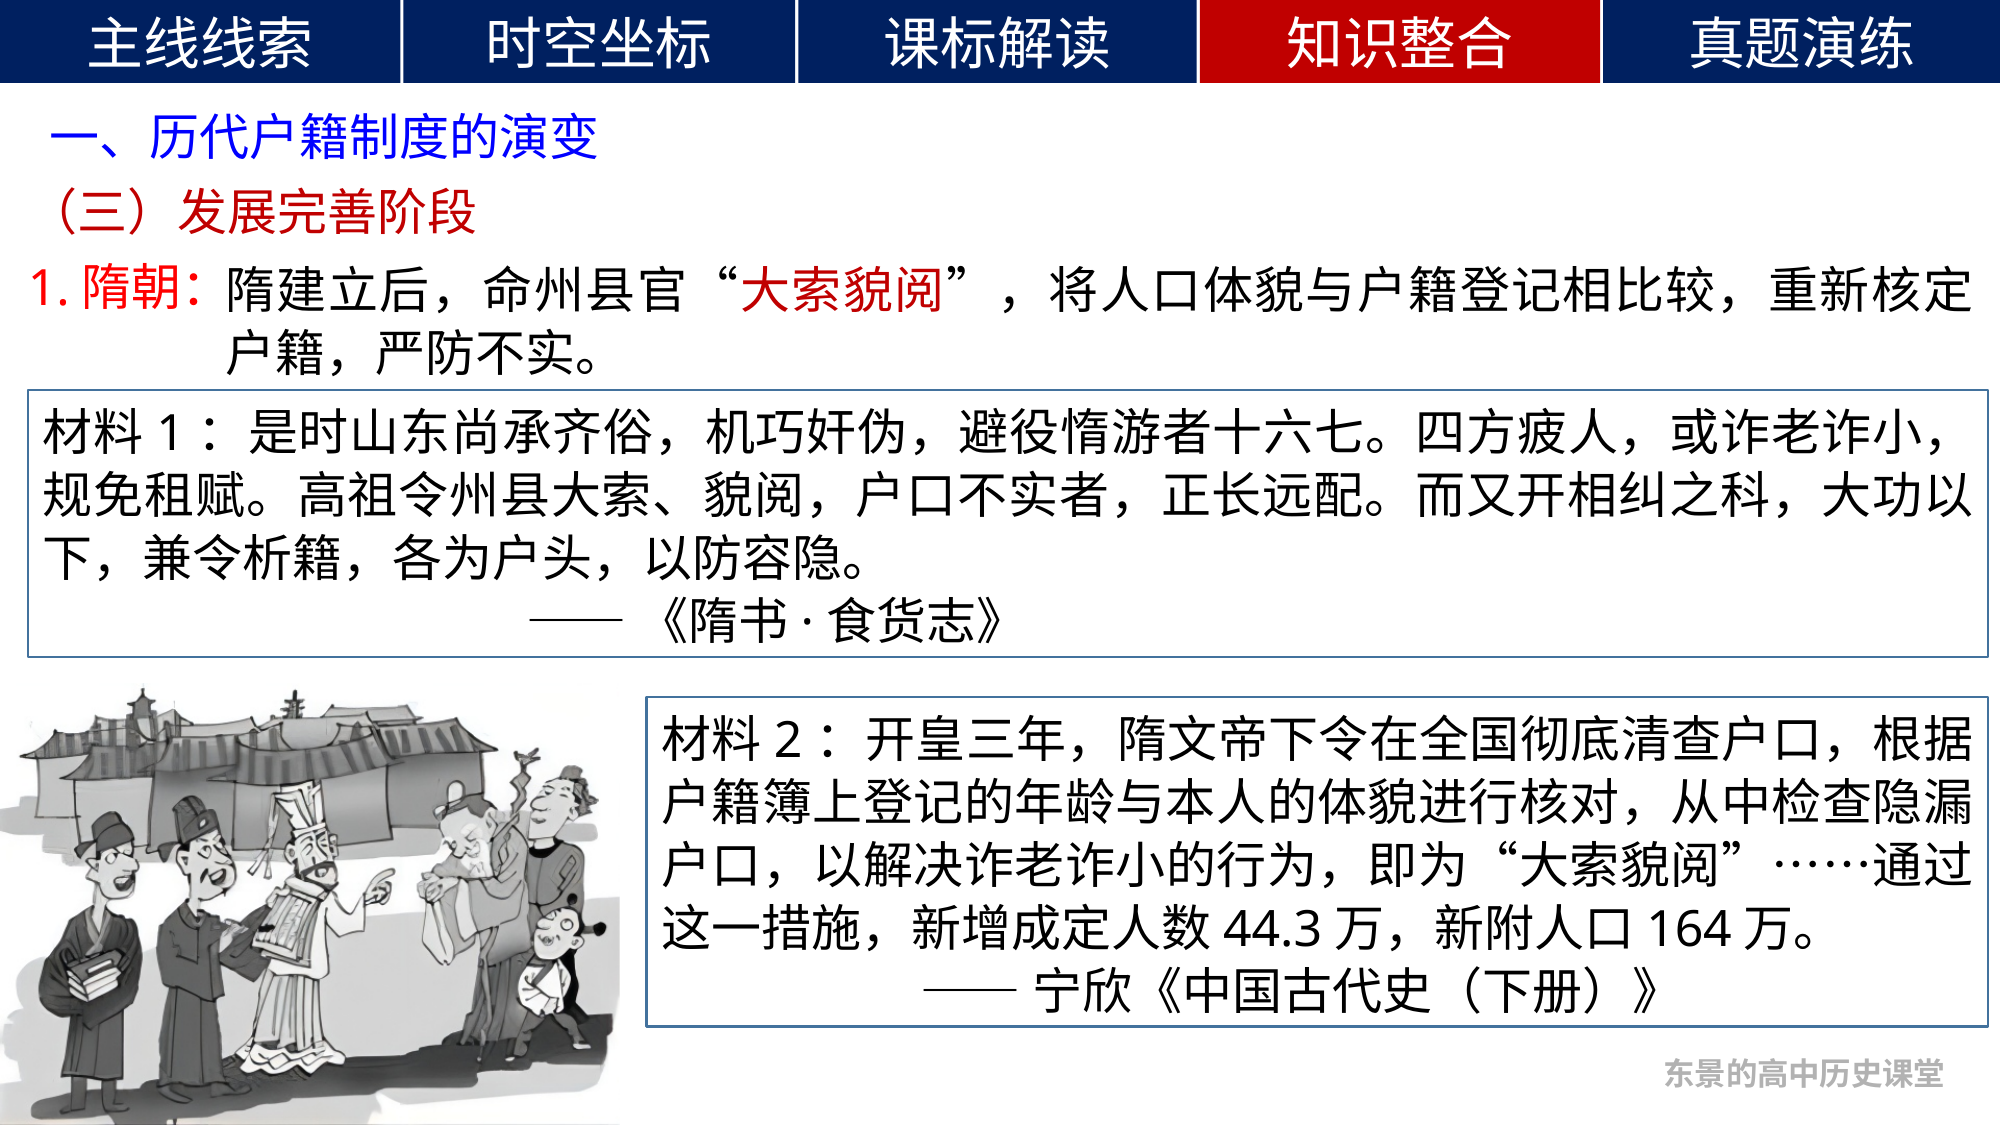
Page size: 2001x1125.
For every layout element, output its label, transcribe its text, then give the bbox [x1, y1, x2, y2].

text_box 材料1：是时山东尚承齐俗，机巧奸伪，避役惰游者十六七。四方疲人，或诈老诈小，规免租赋。高祖令州县大索、貌阅，户口不实者，正长远配。而又开相纠之科，大功以下，兼令析籍，各为户头，以防容隐。 ——《隋书·食货志》 [28, 390, 1988, 657]
text_box 材料2：开皇三年，隋文帝下令在全国彻底清查户口，根据户籍簿上登记的年龄与本人的体貌进行核对，从中检查隐漏户口，以解决诈老诈小的行为，即为“大索貌阅”……通过这一措施，新增成定人数44.3万，新附人口164万。 ——宁欣《中国古代史（下册）》 [646, 697, 1988, 1027]
text_box 1.隋朝： [13, 236, 241, 324]
picture [0, 683, 620, 1125]
text_box （三）发展完善阶段 [13, 173, 512, 248]
text_box 隋建立后，命州县官“大索貌阅”，将人口体貌与户籍登记相比较，重新核定户籍，严防不实。 [210, 248, 1988, 389]
text_box 一、历代户籍制度的演变 [0, 85, 2000, 173]
